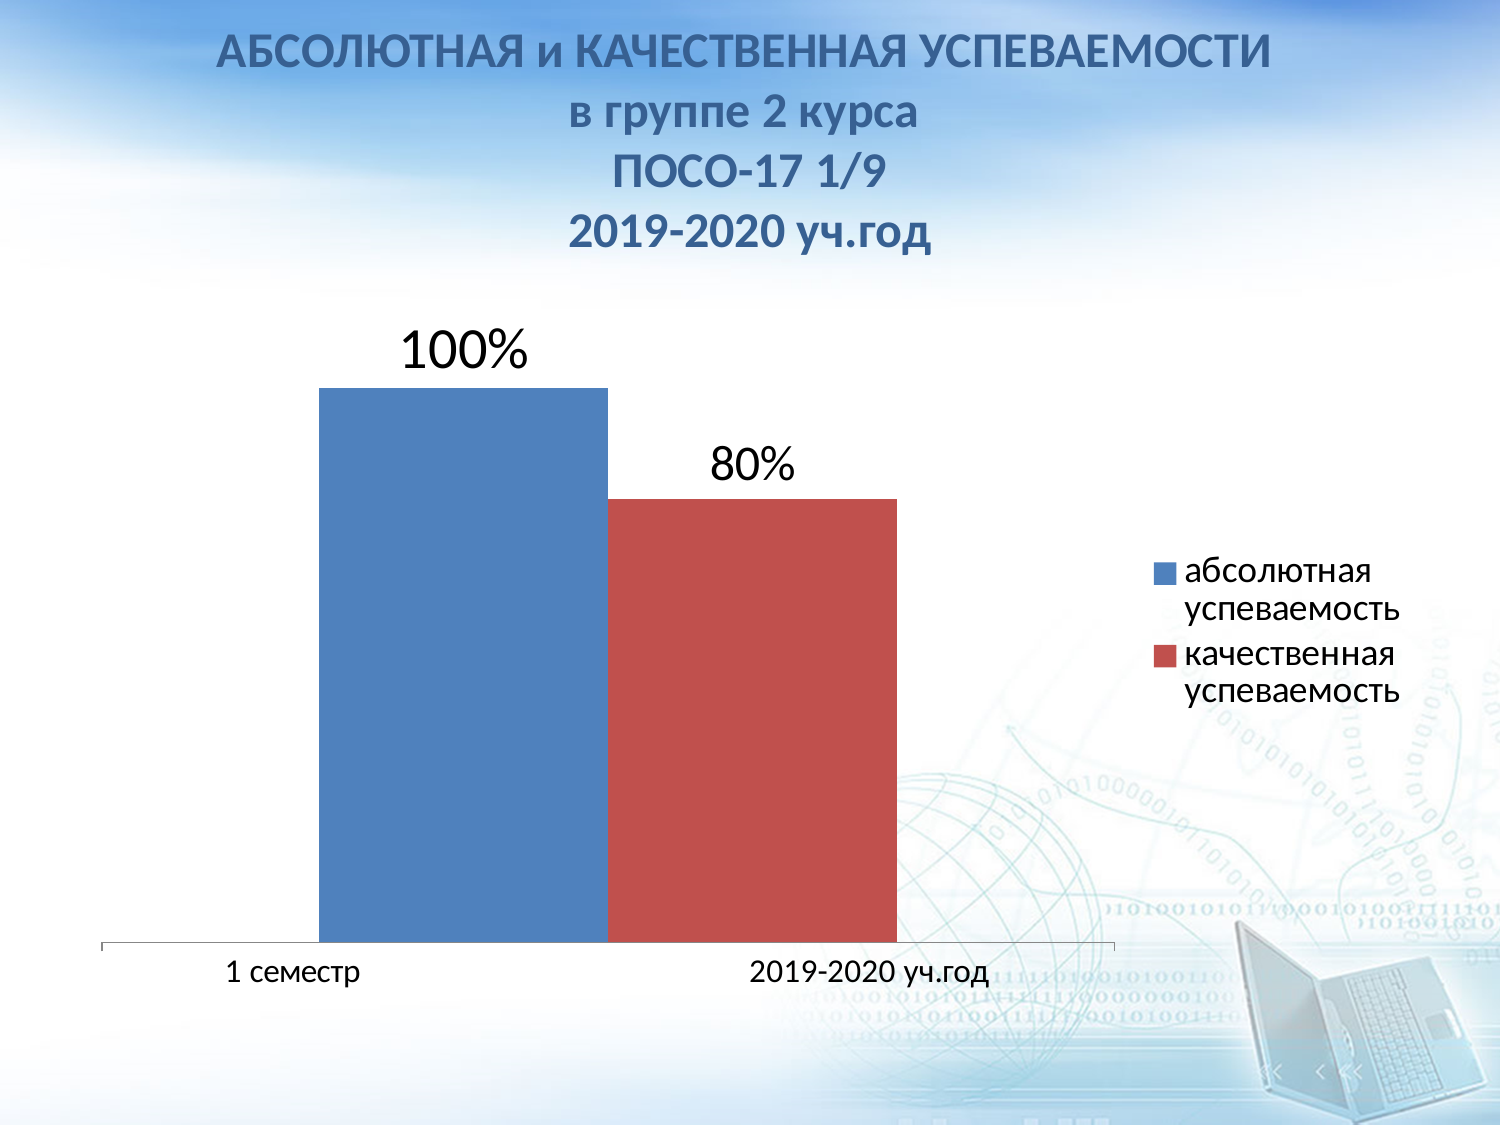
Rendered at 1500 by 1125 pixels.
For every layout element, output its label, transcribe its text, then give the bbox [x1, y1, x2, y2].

title АБСОЛЮТНАЯ и КАЧЕСТВЕННАЯ УСПЕВАЕМОСТИ в группе 2 курса ПОСО-17 1/9 2019-2020 уч.год [75, 45, 1425, 261]
picture [0, 0, 1500, 1125]
chart [74, 262, 1426, 1006]
